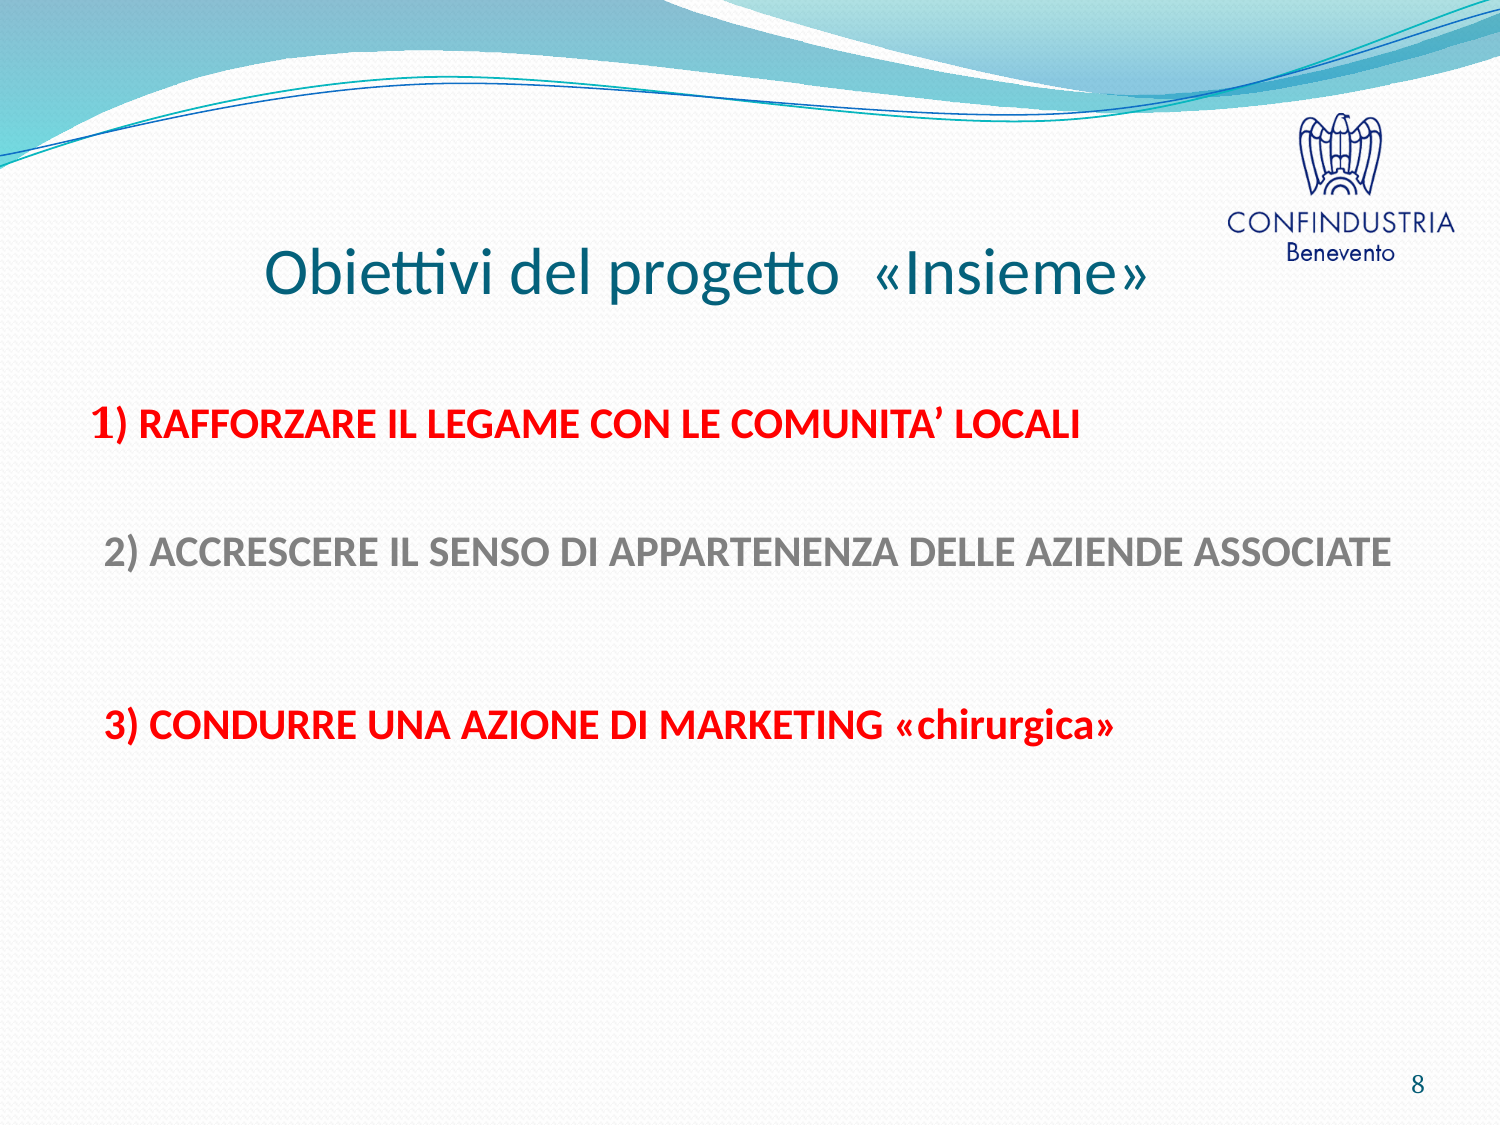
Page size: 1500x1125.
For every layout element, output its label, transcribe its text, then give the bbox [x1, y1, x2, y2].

picture [1224, 113, 1458, 269]
list 1) RAFFORZARE IL LEGAME CON LE COMUNITA’ LOCALI [75, 387, 1341, 476]
slide_number 8 [1299, 1042, 1425, 1103]
title Obiettivi del progetto «Insieme» [159, 155, 1258, 308]
text_box 2) ACCRESCERE IL SENSO DI APPARTENENZA DELLE AZIENDE ASSOCIATE [88, 515, 1420, 710]
text_box 3) CONDURRE UNA AZIONE DI MARKETING «chirurgica» [88, 688, 1404, 882]
